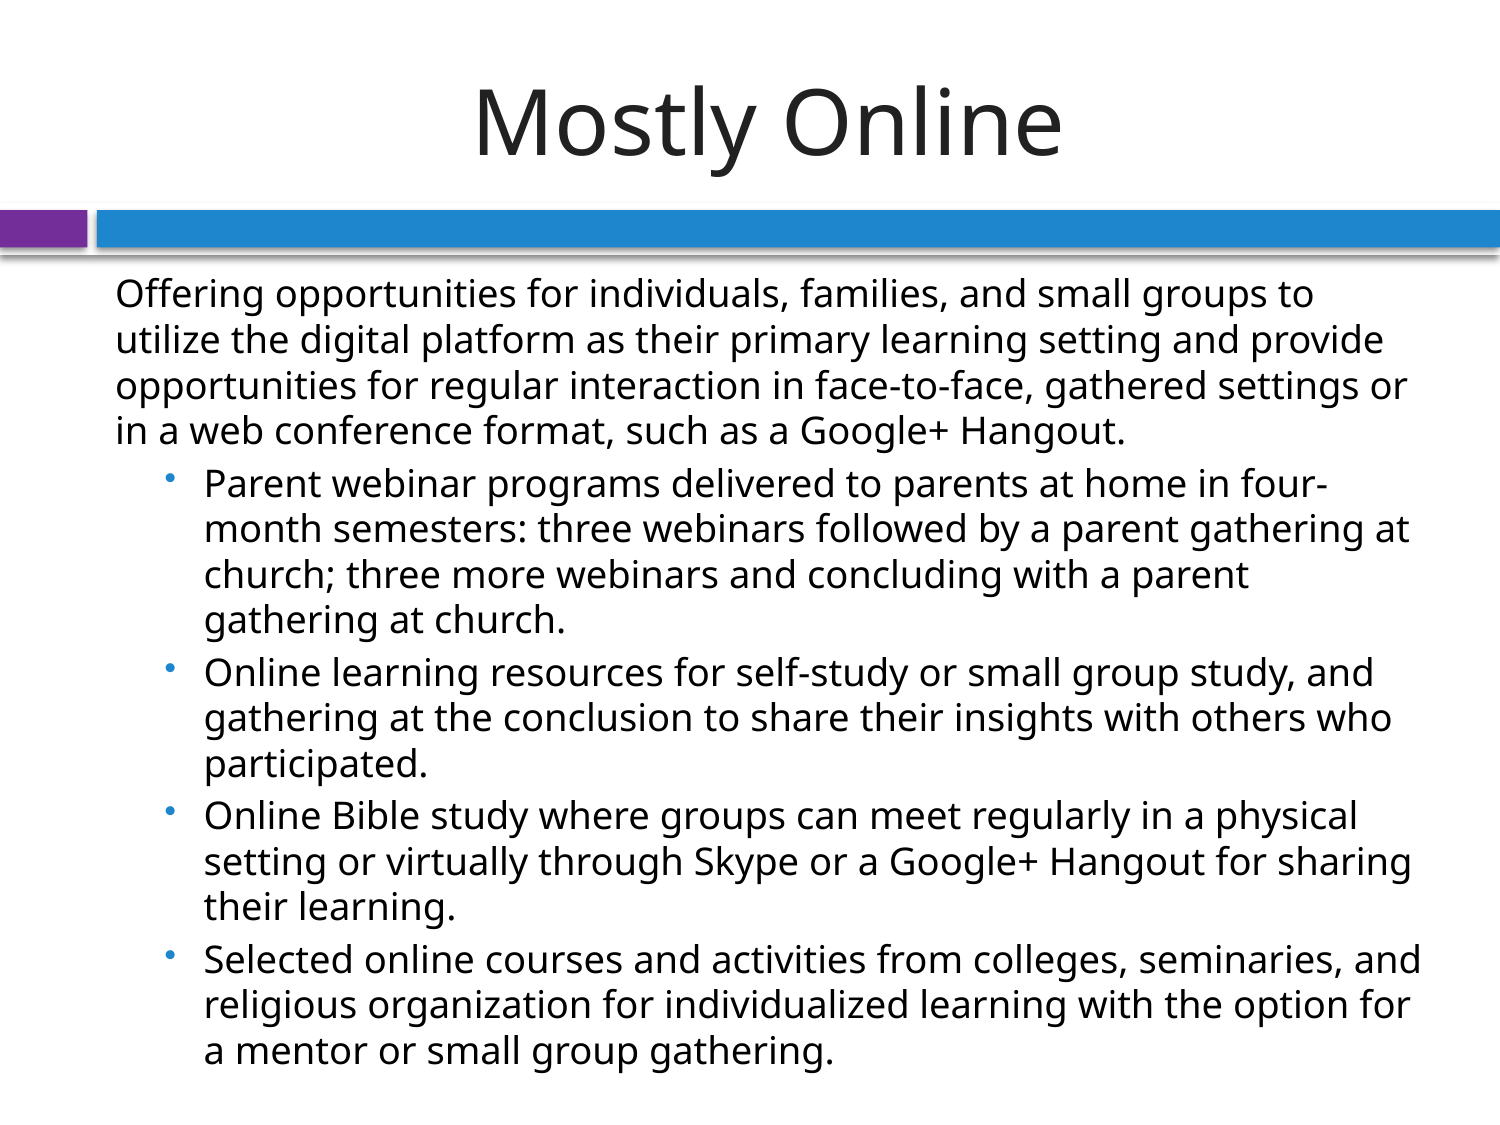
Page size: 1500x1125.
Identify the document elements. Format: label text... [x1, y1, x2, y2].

list Offering opportunities for individuals, families, and small groups to utilize the digital platform as their primary learning setting and provide opportunities for regular interaction in face-to-face, gathered settings or in a web conference format, such as a Google+ Hangout. Parent webinar programs delivered to parents at home in four-month semesters: three webinars followed by a parent gathering at church; three more webinars and concluding with a parent gathering at church. Online learning resources for self-study or small group study, and gathering at the conclusion to share their insights with others who participated. Online Bible study where groups can meet regularly in a physical setting or virtually through Skype or a Google+ Hangout for sharing their learning. Selected online courses and activities from colleges, seminaries, and religious organization for individualized learning with the option for a mentor or small group gathering. [100, 262, 1438, 1091]
title Mostly Online [100, 37, 1438, 200]
